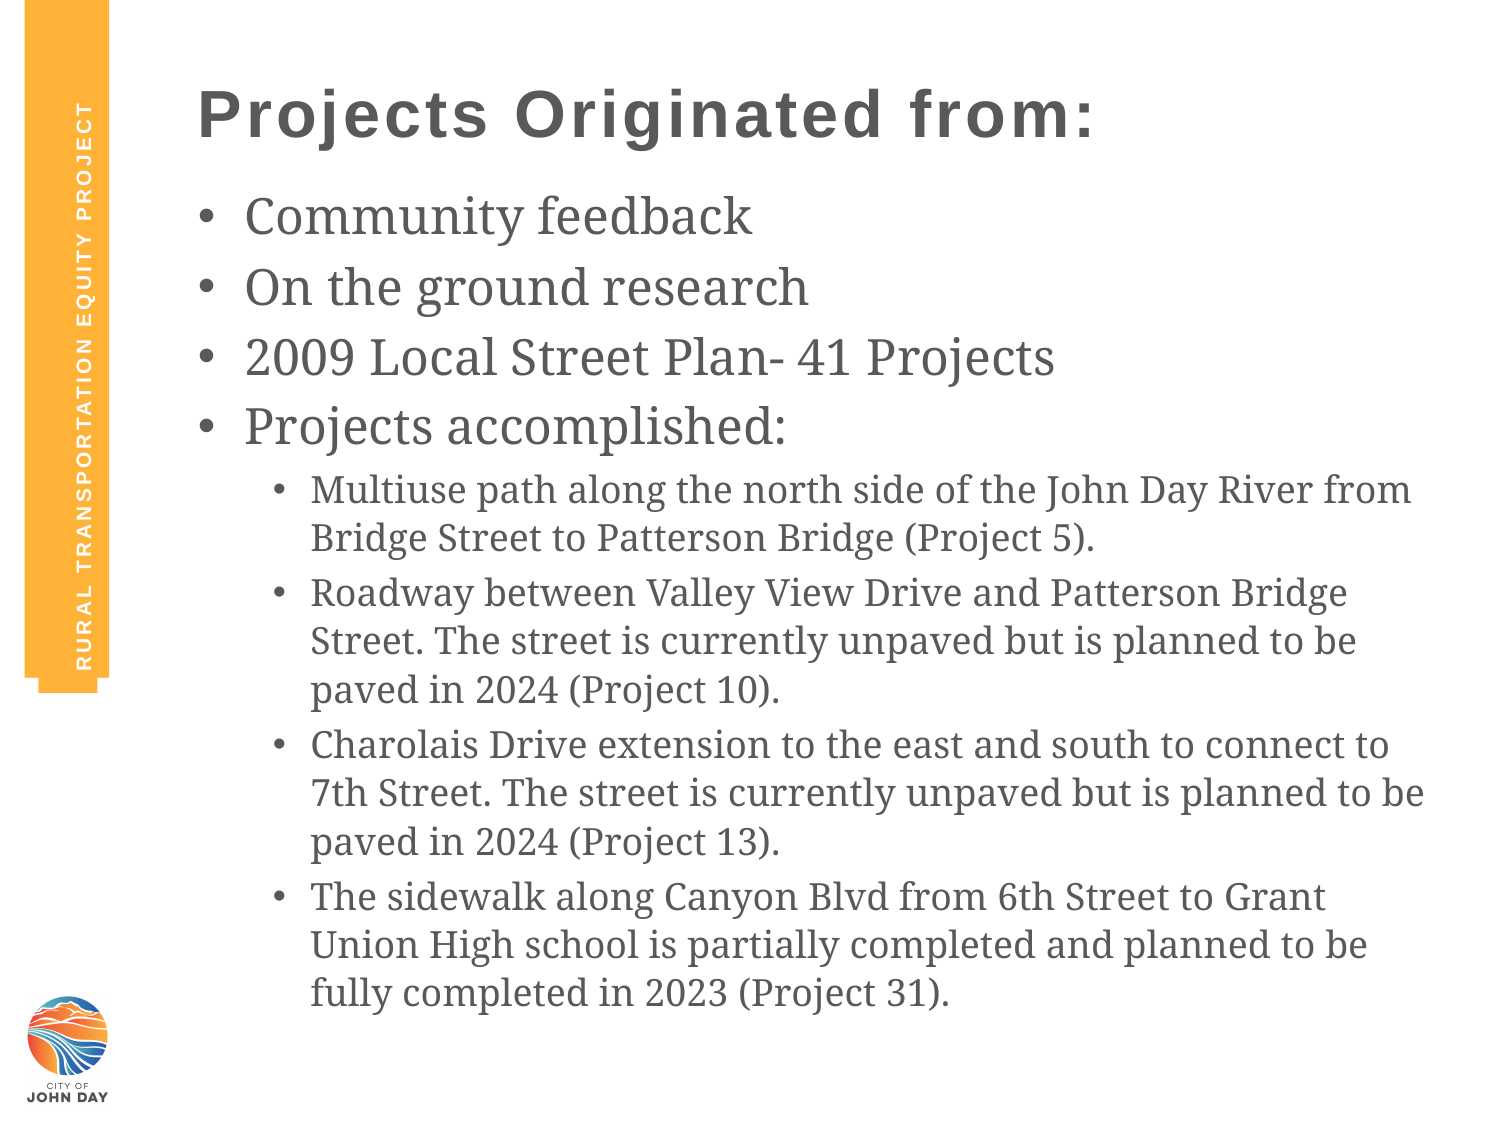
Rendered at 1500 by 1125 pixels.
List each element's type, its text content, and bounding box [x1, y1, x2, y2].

list Community feedback On the ground research 2009 Local Street Plan- 41 Projects Projects accomplished: Multiuse path along the north side of the John Day River from Bridge Street to Patterson Bridge (Project 5). Roadway between Valley View Drive and Patterson Bridge Street. The street is currently unpaved but is planned to be paved in 2024 (Project 10). Charolais Drive extension to the east and south to connect to 7th Street. The street is currently unpaved but is planned to be paved in 2024 (Project 13). The sidewalk along Canyon Blvd from 6th Street to Grant Union High school is partially completed and planned to be fully completed in 2023 (Project 31). [183, 177, 1453, 975]
list Rural transportation equity project [43, 30, 103, 687]
picture [24, 994, 110, 1105]
title Projects Originated from: [183, 63, 1453, 155]
